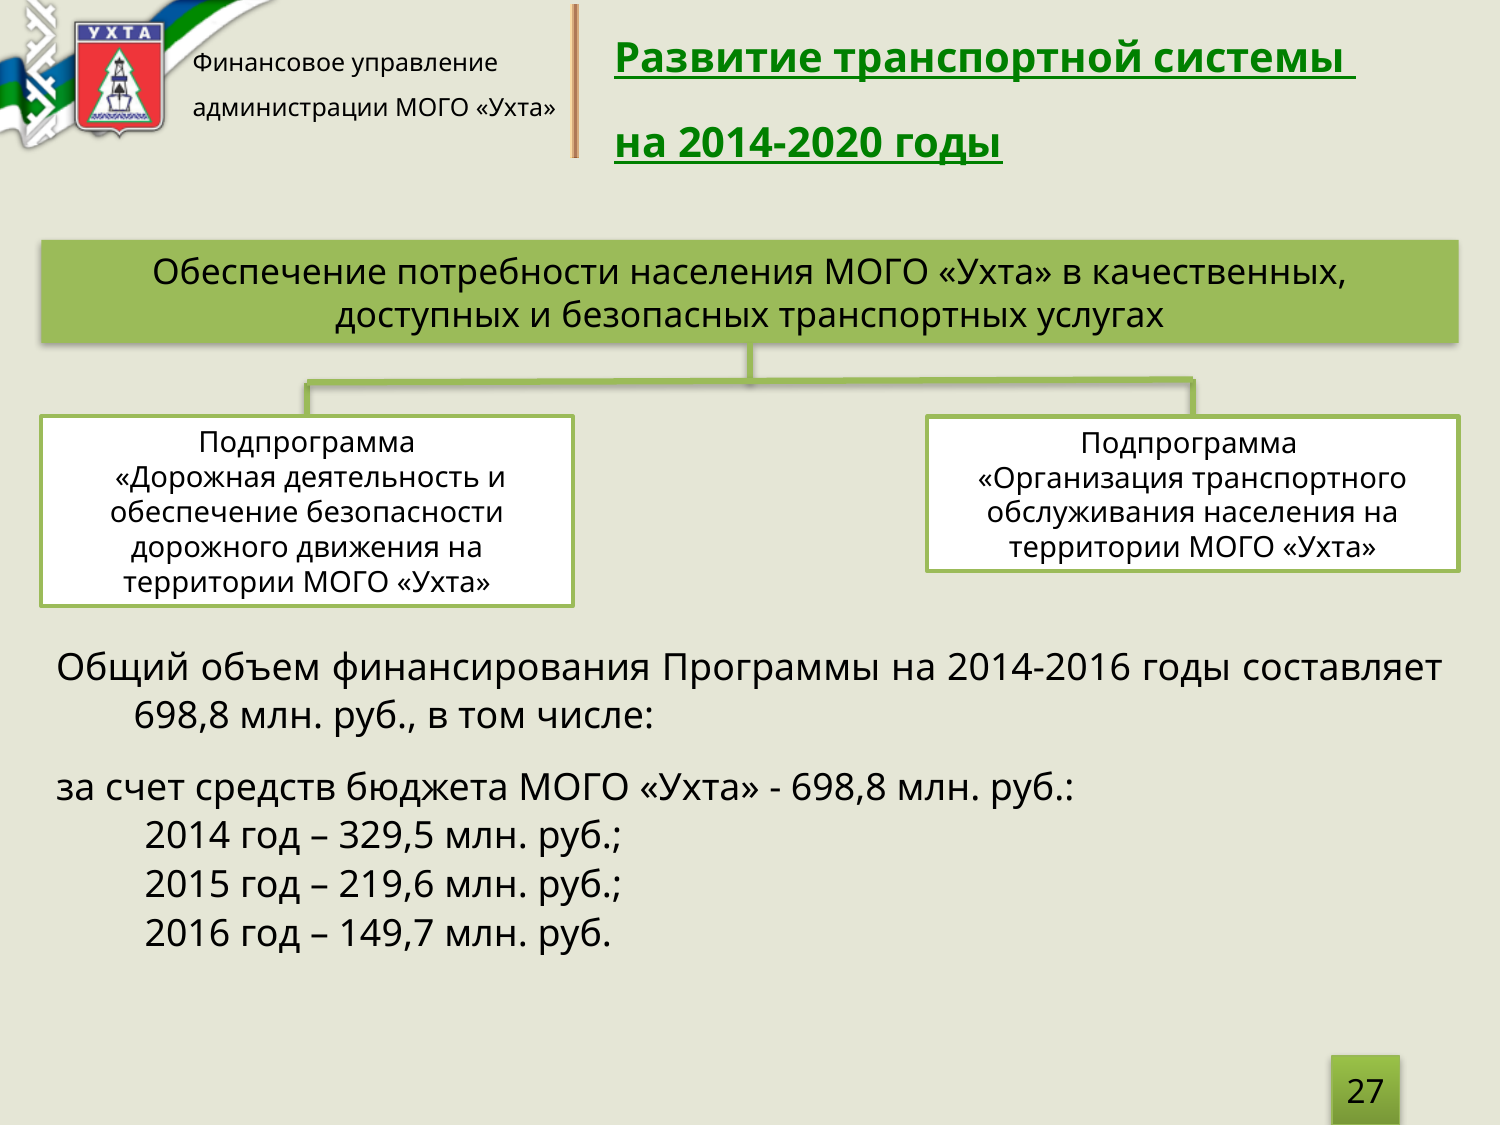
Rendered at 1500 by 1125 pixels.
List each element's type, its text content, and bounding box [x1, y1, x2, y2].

text_box Подпрограмма «Дорожная деятельность и обеспечение безопасности дорожного движения на территории МОГО «Ухта» [39, 414, 575, 608]
text_box Подпрограмма «Организация транспортного обслуживания населения на территории МОГО «Ухта» [925, 414, 1461, 573]
text_box Развитие транспортной системы на 2014-2020 годы [675, 5, 1459, 157]
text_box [306, 379, 1194, 383]
text_box Общий объем финансирования Программы на 2014-2016 годы составляет 698,8 млн. руб., в том числе: за счет средств бюджета МОГО «Ухта» - 698,8 млн. руб.: 2014 год – 329,5 млн. руб.; 2015 год – 219,6 млн. руб.; 2016 год – 149,7 млн. руб. [41, 631, 1459, 962]
picture [0, 0, 1500, 1125]
text_box 27 [1331, 1055, 1400, 1125]
text_box Обеспечение потребности населения МОГО «Ухта» в качественных, доступных и безопасных транспортных услугах [41, 239, 1459, 343]
text_box Финансовое управление администрации МОГО «Ухта» [330, 24, 523, 129]
